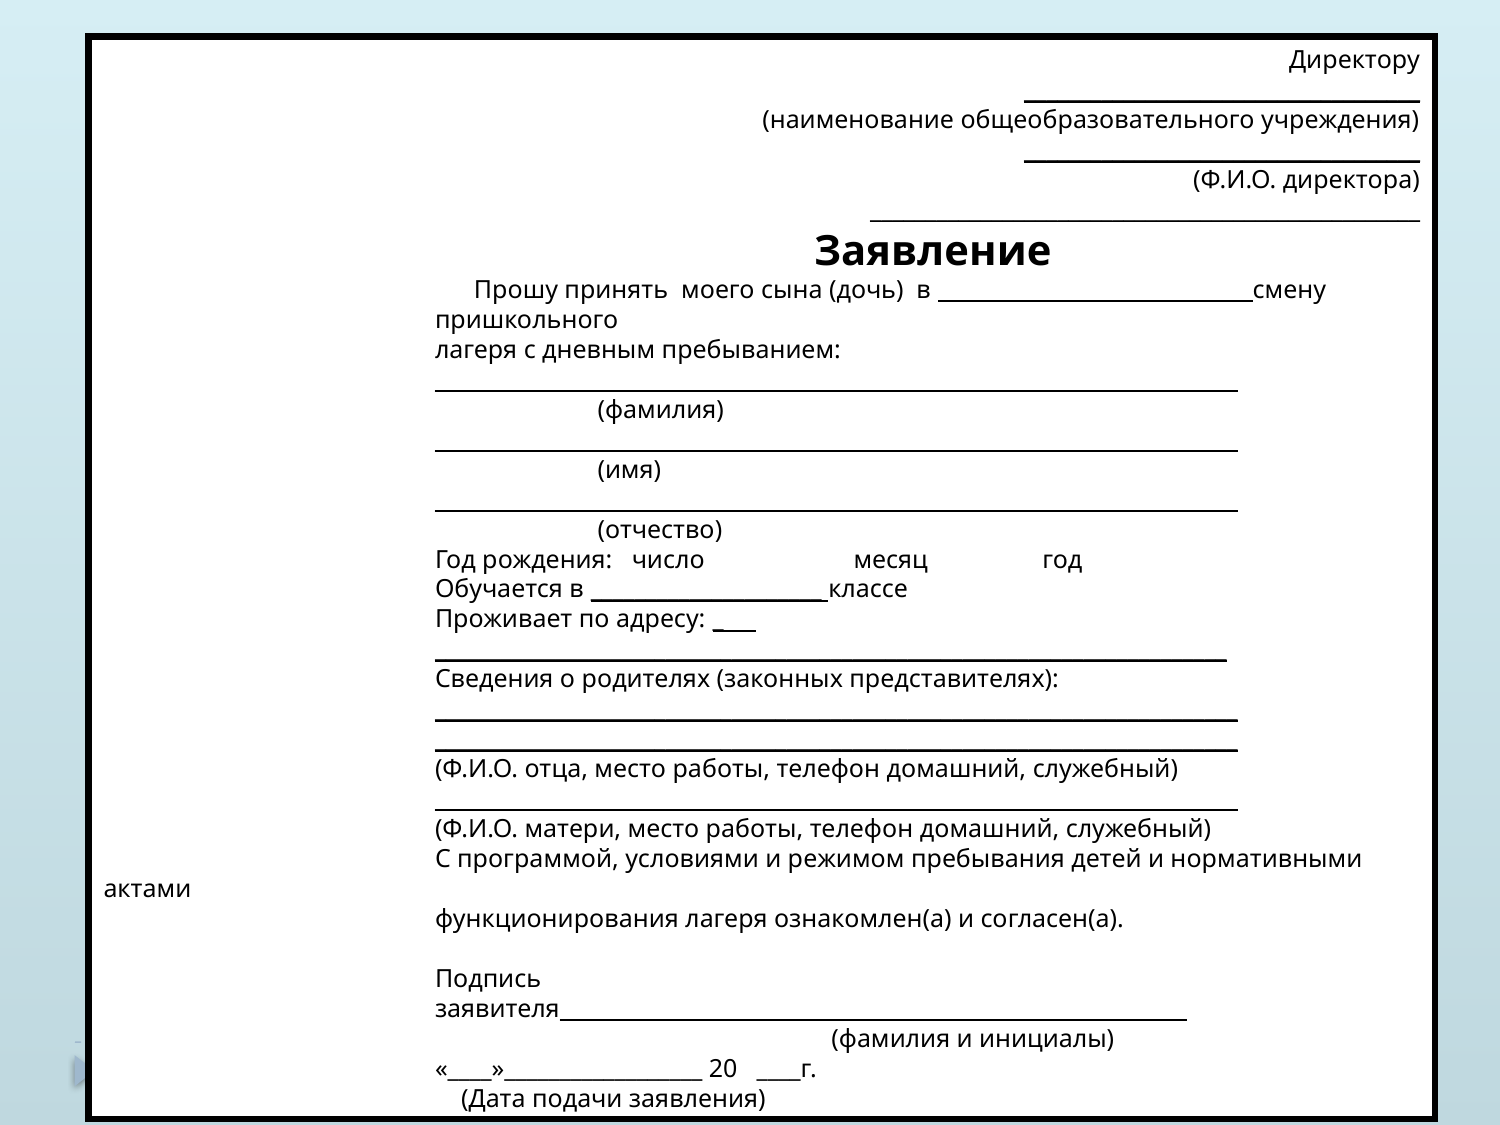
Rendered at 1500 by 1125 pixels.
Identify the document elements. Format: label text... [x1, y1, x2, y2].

text_box Директору ____________________________________ (наименование общеобразовательного учреждения) ____________________________________ (Ф.И.О. директора) __________________________________________________ Заявление Прошу принять моего сына (дочь) в ____________________________ смену пришкольного лагеря с дневным пребыванием: _________________________________________________________________________ (фамилия) _________________________________________________________________________ (имя) _________________________________________________________________________ (отчество) Год рождения: число месяц год Обучается в _____________________ классе Проживает по адресу: _ ________________________________________________________________________ Сведения о родителях (законных представителях): _________________________________________________________________________ _________________________________________________________________________ (Ф.И.О. отца, место работы, телефон домашний, служебный) _________________________________________________________________________ (Ф.И.О. матери, место работы, телефон домашний, служебный) С программой, условиями и режимом пребывания детей и нормативными актами функционирования лагеря ознакомлен(а) и согласен(а). Подпись заявителя_________________________________________________________ (фамилия и инициалы) «____»__________________ 20 ____г. (Дата подачи заявления) [88, 36, 1436, 1120]
